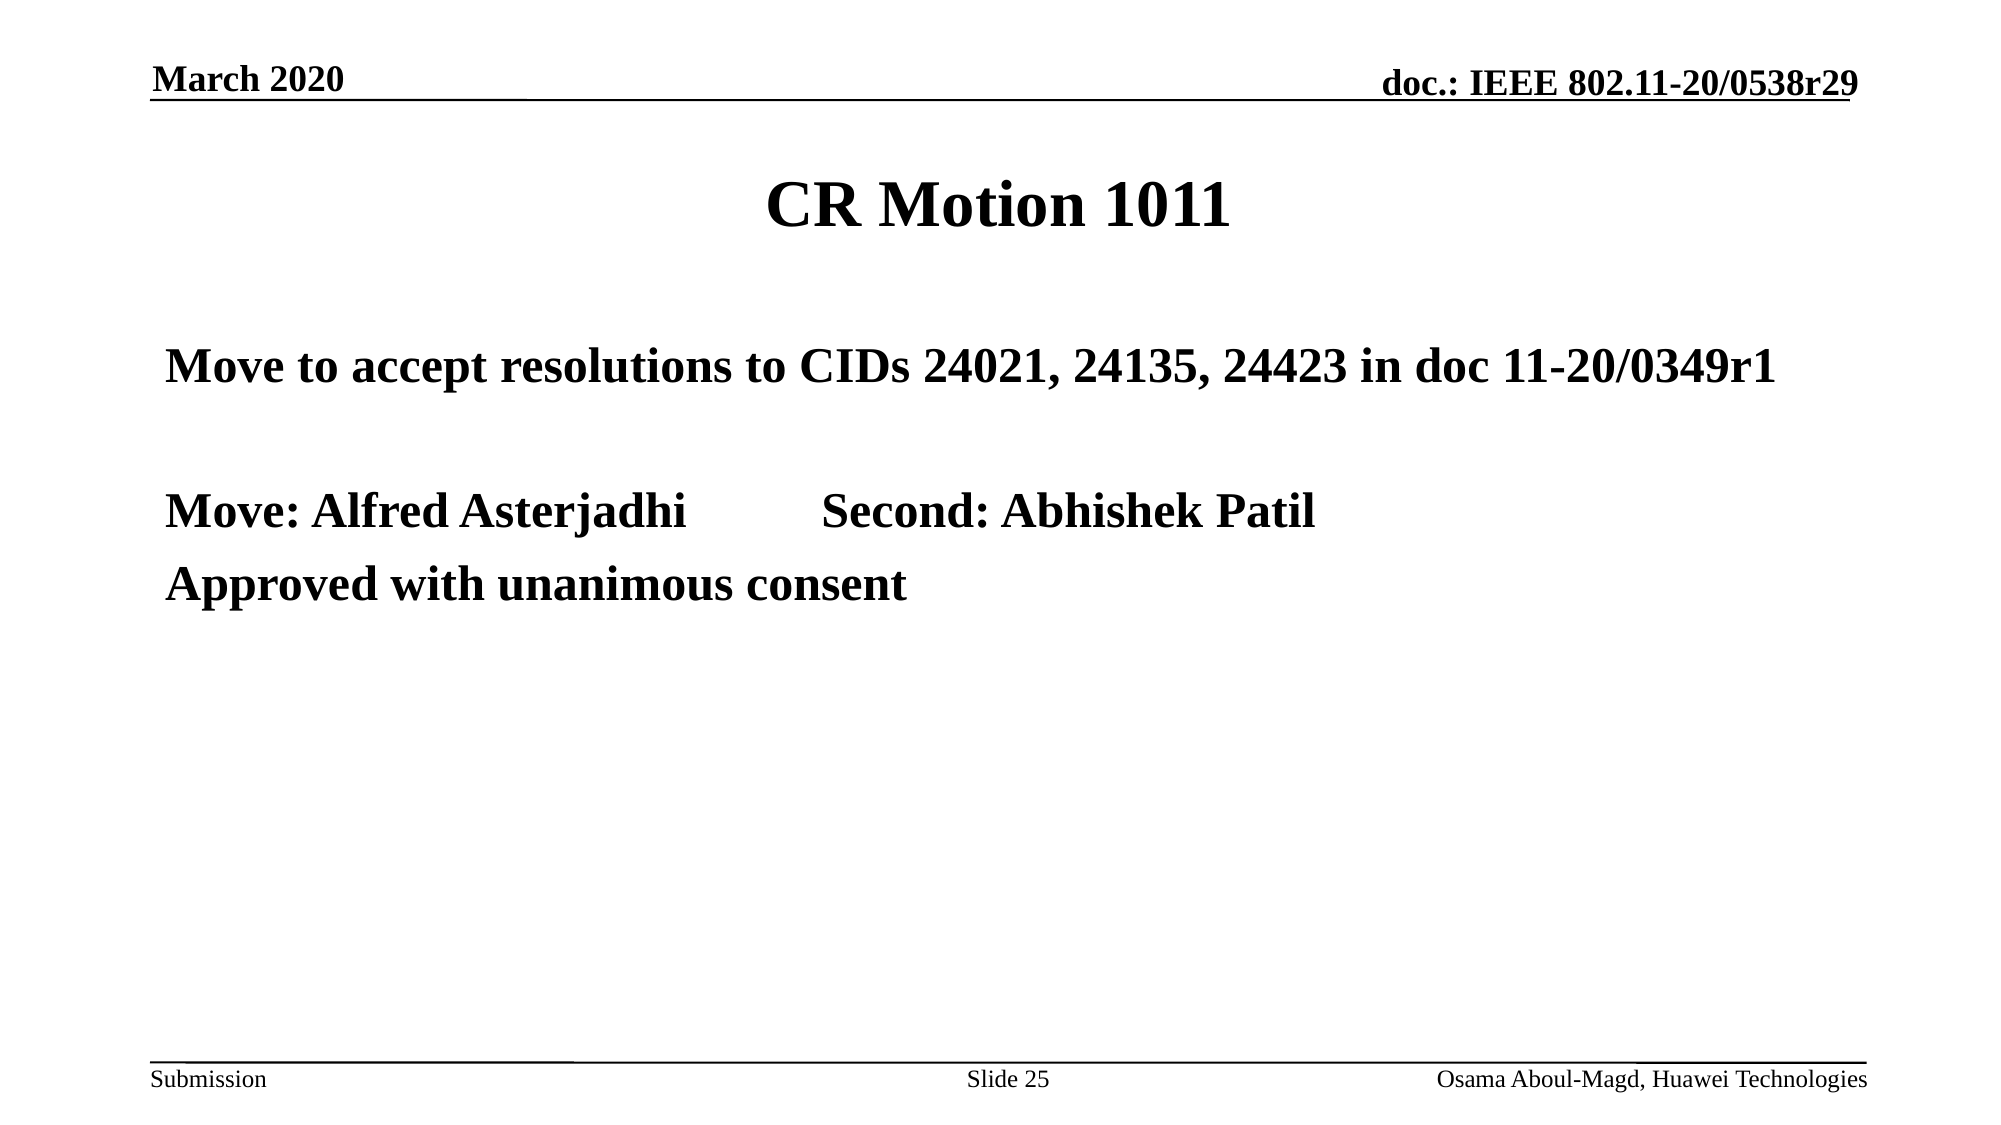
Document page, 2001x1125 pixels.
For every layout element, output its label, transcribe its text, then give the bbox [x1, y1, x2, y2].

title CR Motion 1011 [149, 112, 1850, 288]
slide_number Slide 25 [950, 1061, 1067, 1123]
footer Osama Aboul-Magd, Huawei Technologies [1171, 1061, 1869, 1093]
list Move to accept resolutions to CIDs 24021, 24135, 24423 in doc 11-20/0349r1 Move: Alfred Asterjadhi Second: Abhishek Patil Approved with unanimous consent [149, 324, 1850, 1000]
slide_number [152, 54, 563, 100]
